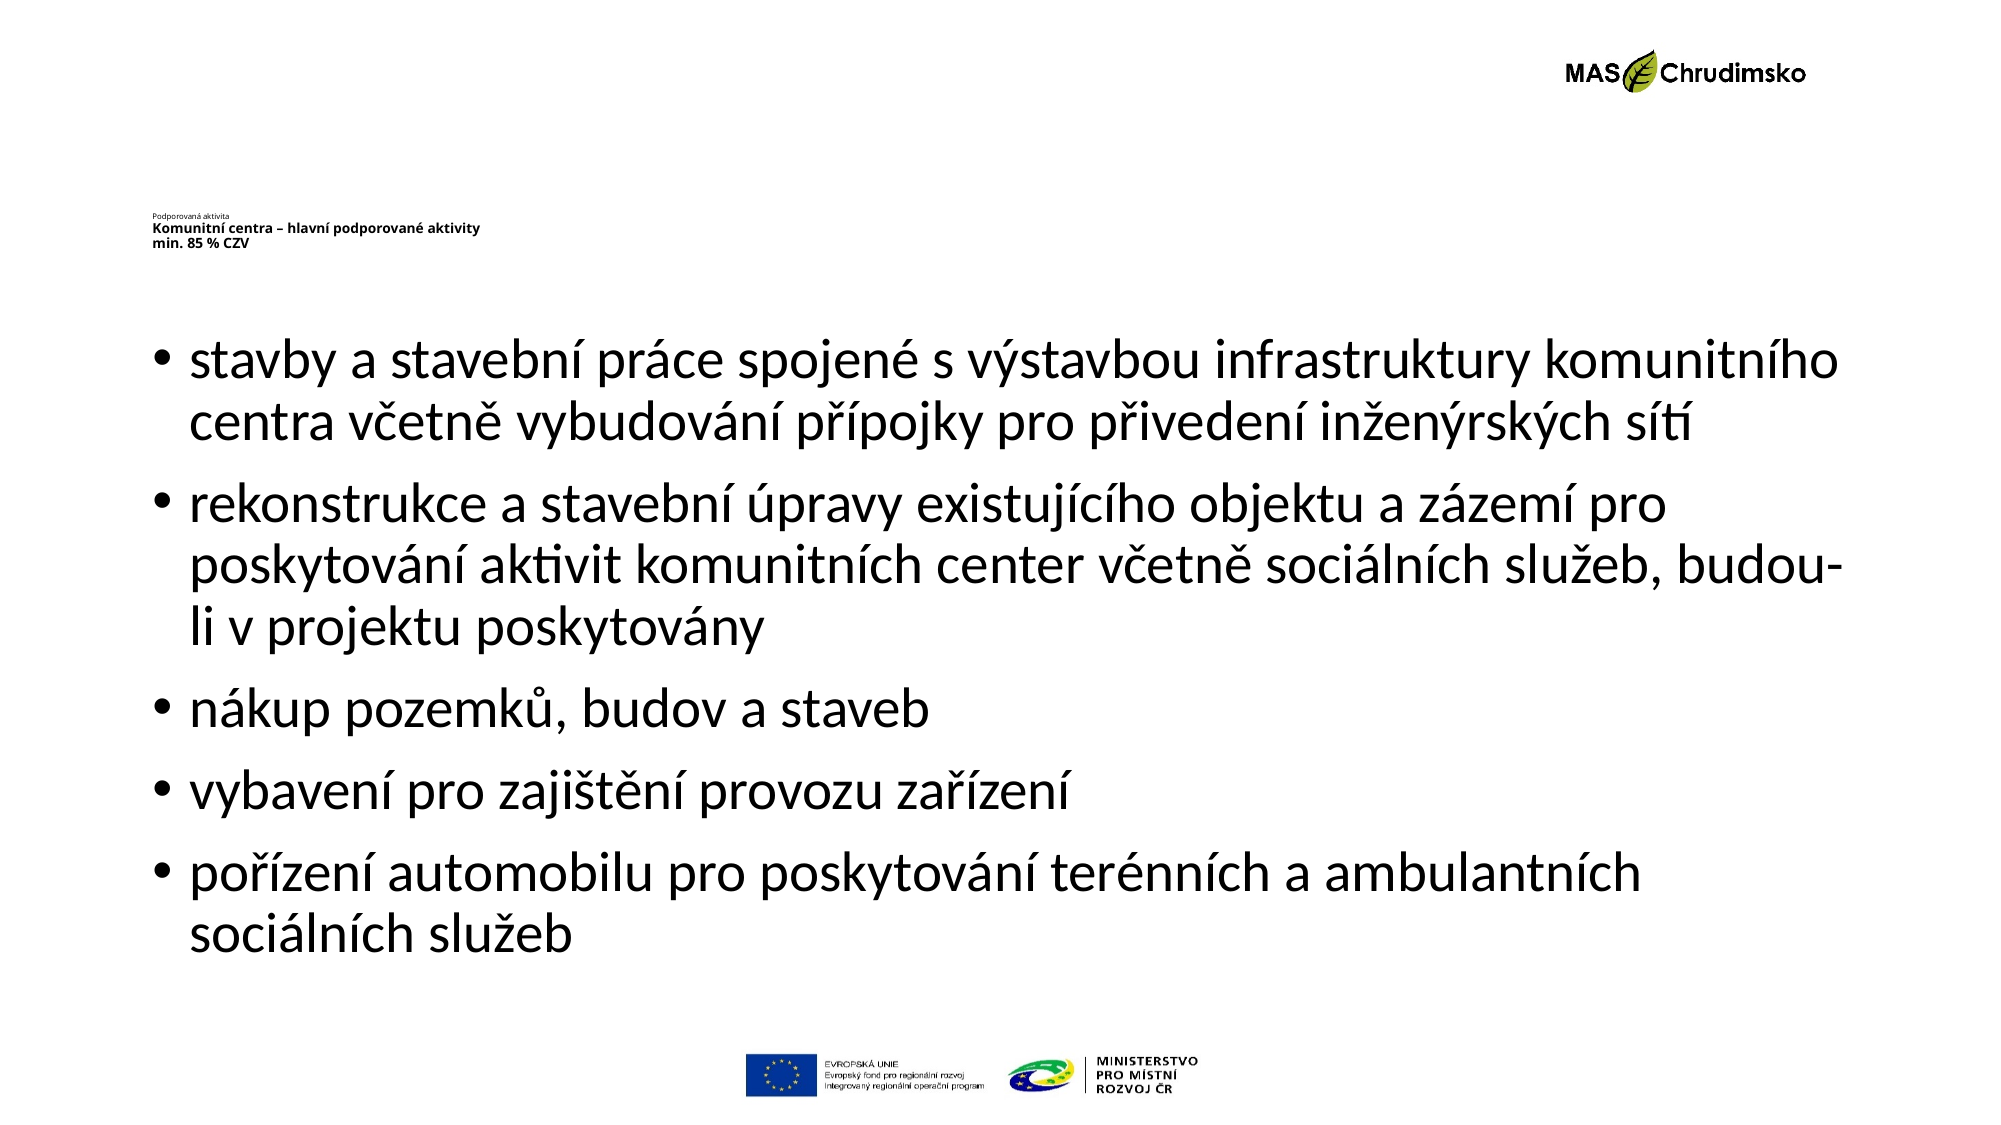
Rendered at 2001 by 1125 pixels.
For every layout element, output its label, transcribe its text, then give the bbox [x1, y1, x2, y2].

picture [1545, 42, 1826, 99]
picture [730, 1039, 1213, 1110]
list stavby a stavební práce spojené s výstavbou infrastruktury komunitního centra včetně vybudování přípojky pro přivedení inženýrských sítí rekonstrukce a stavební úpravy existujícího objektu a zázemí pro poskytování aktivit komunitních center včetně sociálních služeb, budou-li v projektu poskytovány nákup pozemků, budov a staveb vybavení pro zajištění provozu zařízení pořízení automobilu pro poskytování terénních a ambulantních sociálních služeb [137, 321, 1863, 1029]
title Podporovaná aktivita Komunitní centra – hlavní podporované aktivity min. 85 % CZV [137, 204, 1863, 277]
